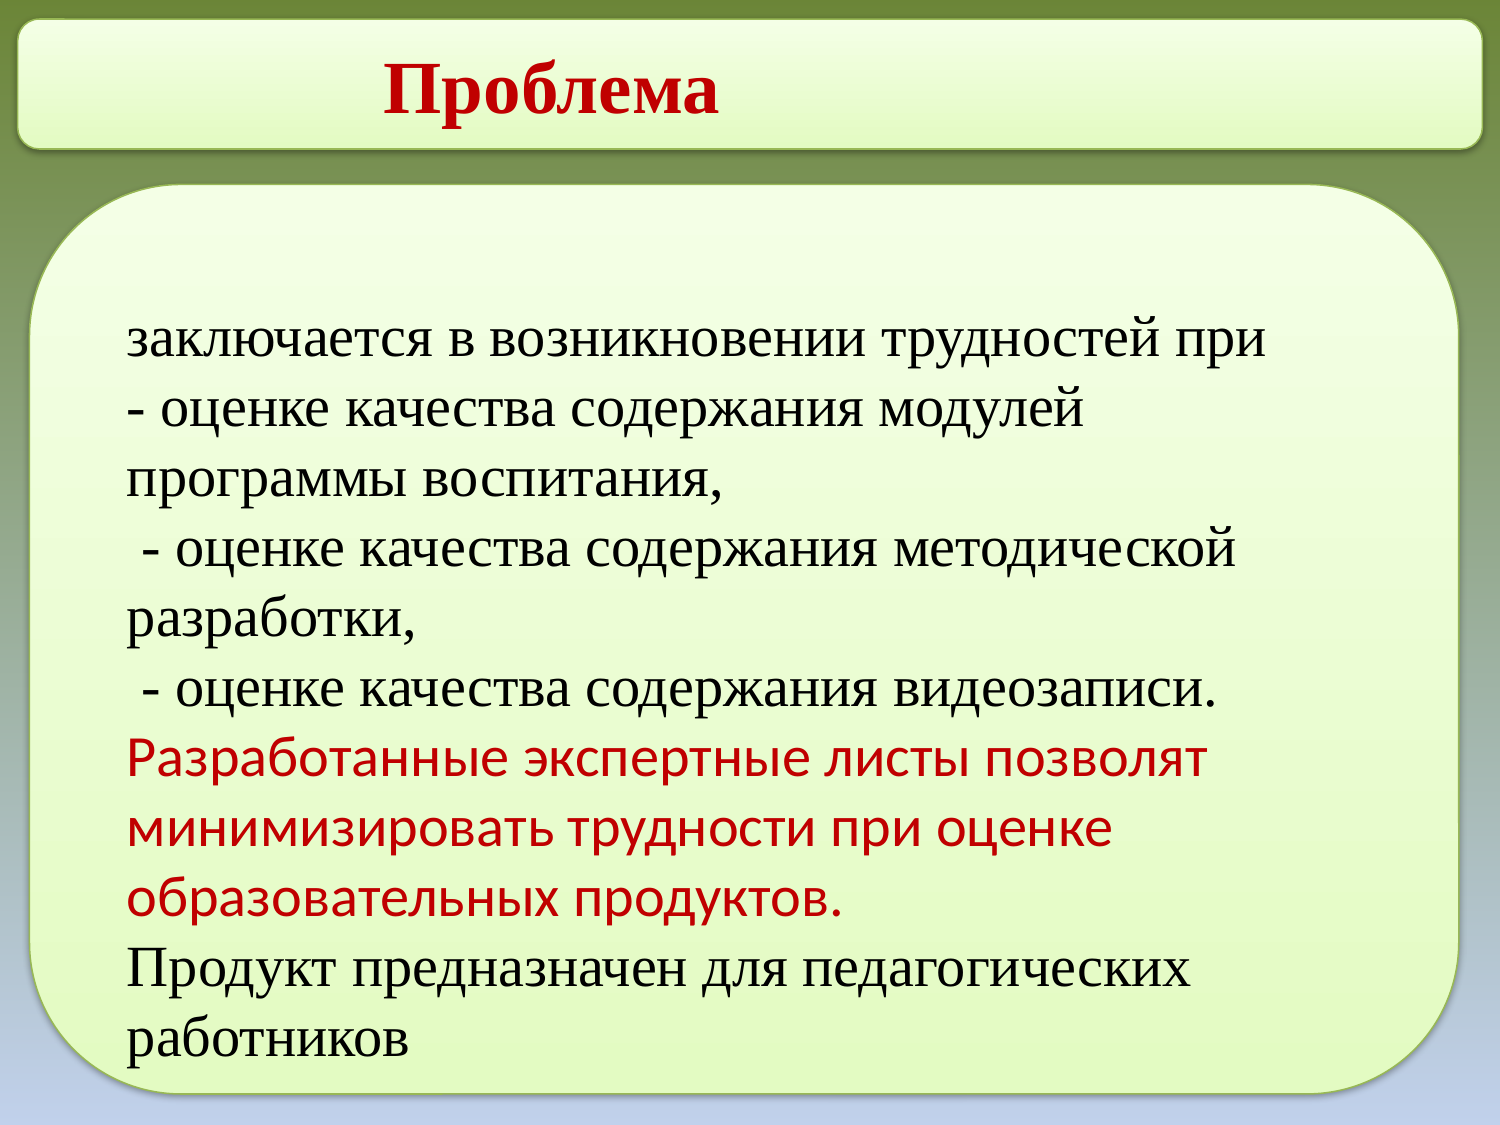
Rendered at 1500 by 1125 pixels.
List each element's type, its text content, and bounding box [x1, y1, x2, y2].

text_box [28, 183, 1460, 1091]
text_box [29, 30, 1483, 106]
text_box Проблема [16, 18, 1484, 150]
text_box заключается в возникновении трудностей при - оценке качества содержания модулей программы воспитания, - оценке качества содержания методической разработки, - оценке качества содержания видеозаписи. Разработанные экспертные листы позволят минимизировать трудности при оценке образовательных продуктов. Продукт предназначен для педагогических работников [112, 290, 1341, 1121]
